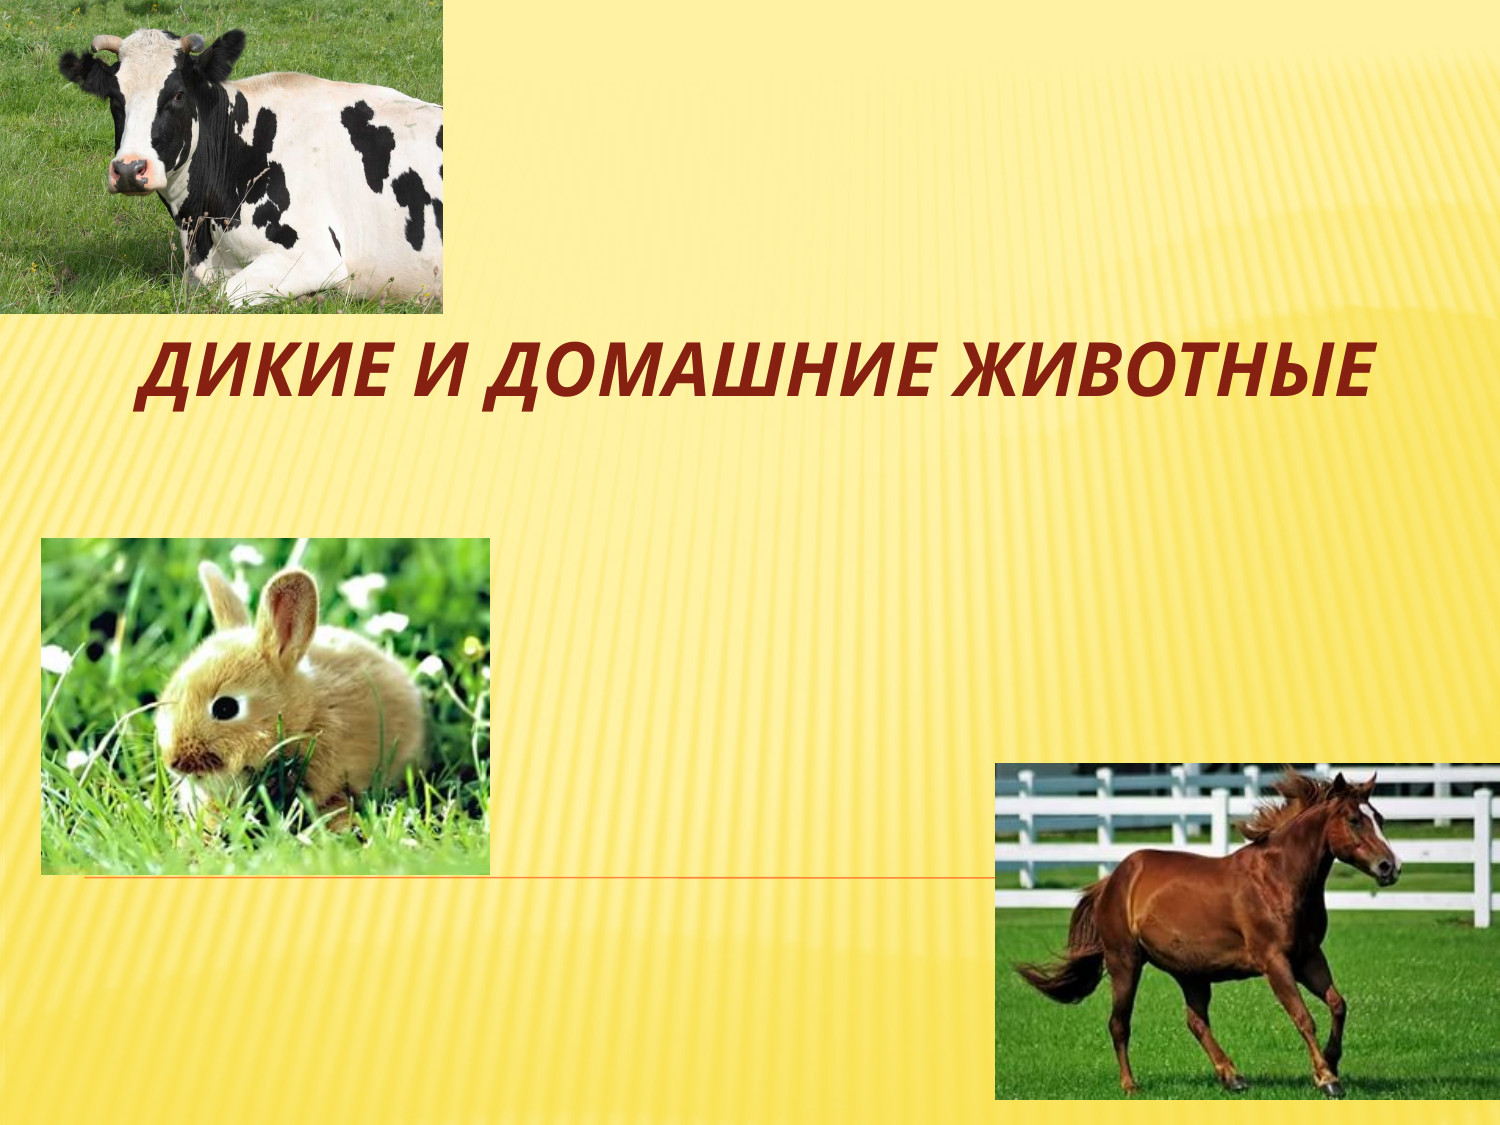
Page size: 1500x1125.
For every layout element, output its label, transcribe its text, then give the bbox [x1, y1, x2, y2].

title ДИКИЕ И ДОМАШНИЕ ЖИВОТНЫЕ [64, 314, 1453, 515]
picture [0, 0, 444, 314]
picture [994, 763, 1500, 1100]
picture [40, 538, 490, 876]
